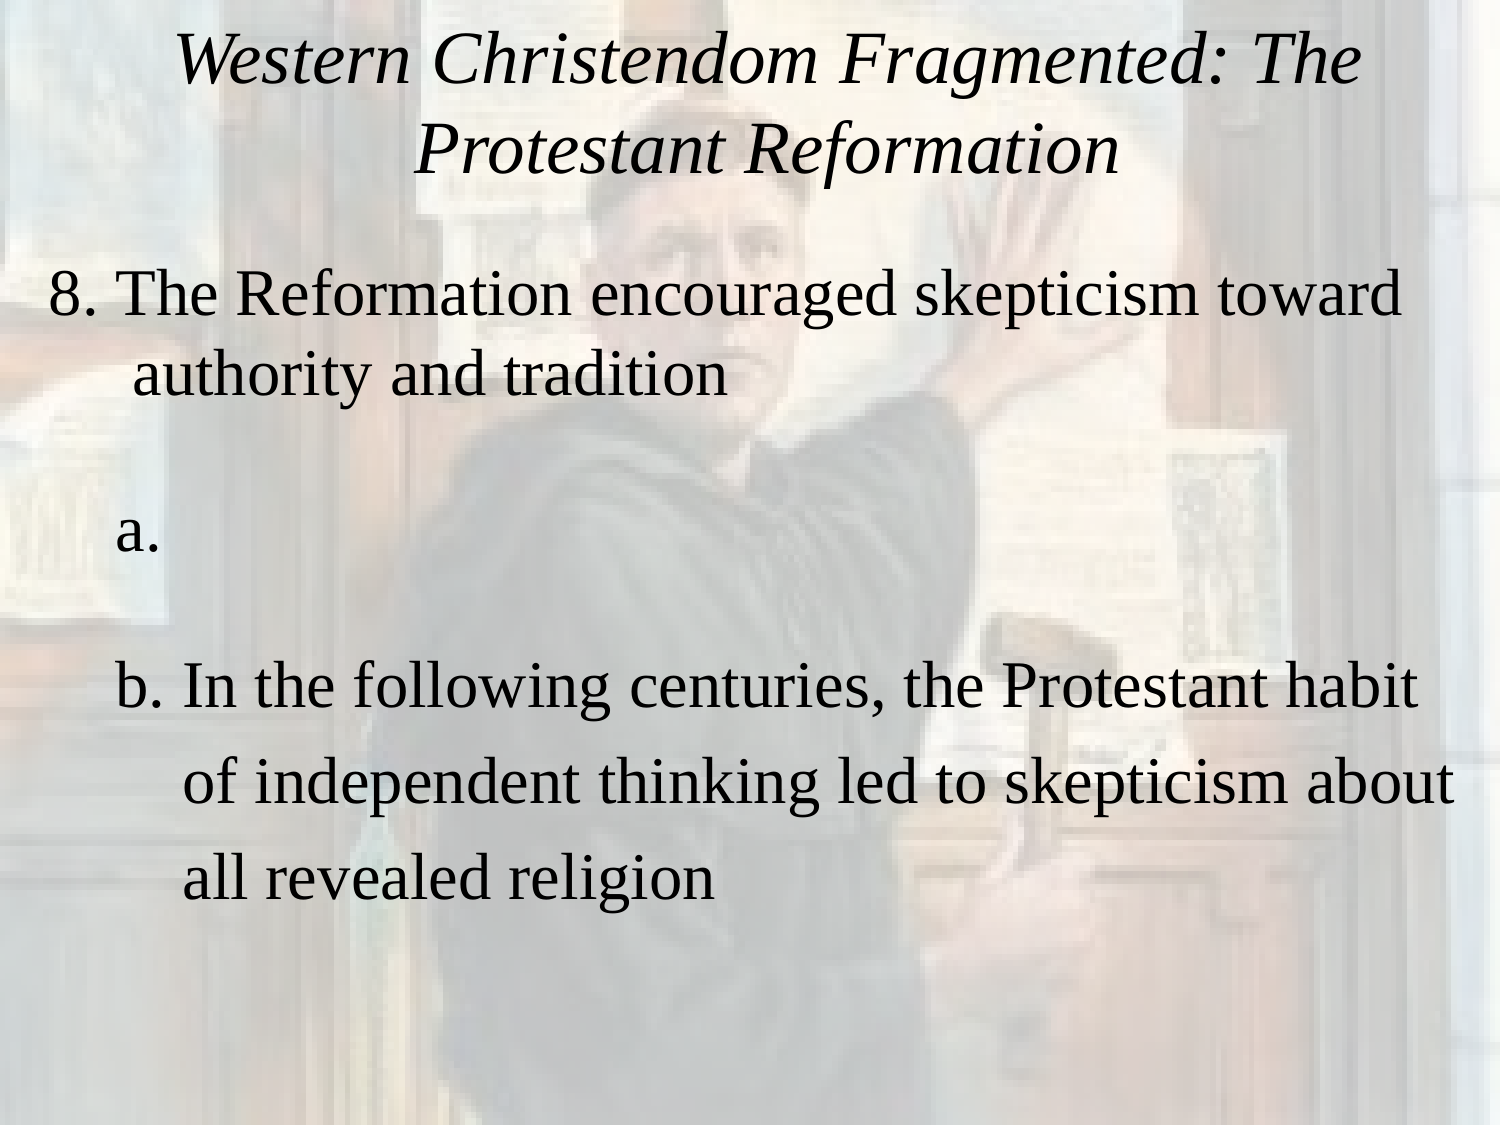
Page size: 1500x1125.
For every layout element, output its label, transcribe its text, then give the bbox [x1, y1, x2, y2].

subtitle 8. The Reformation encouraged skepticism toward authority and tradition a. b. In the following centuries, the Protestant habit of independent thinking led to skepticism about all revealed religion [0, 224, 1500, 1125]
title Western Christendom Fragmented: The Protestant Reformation [37, 0, 1500, 224]
